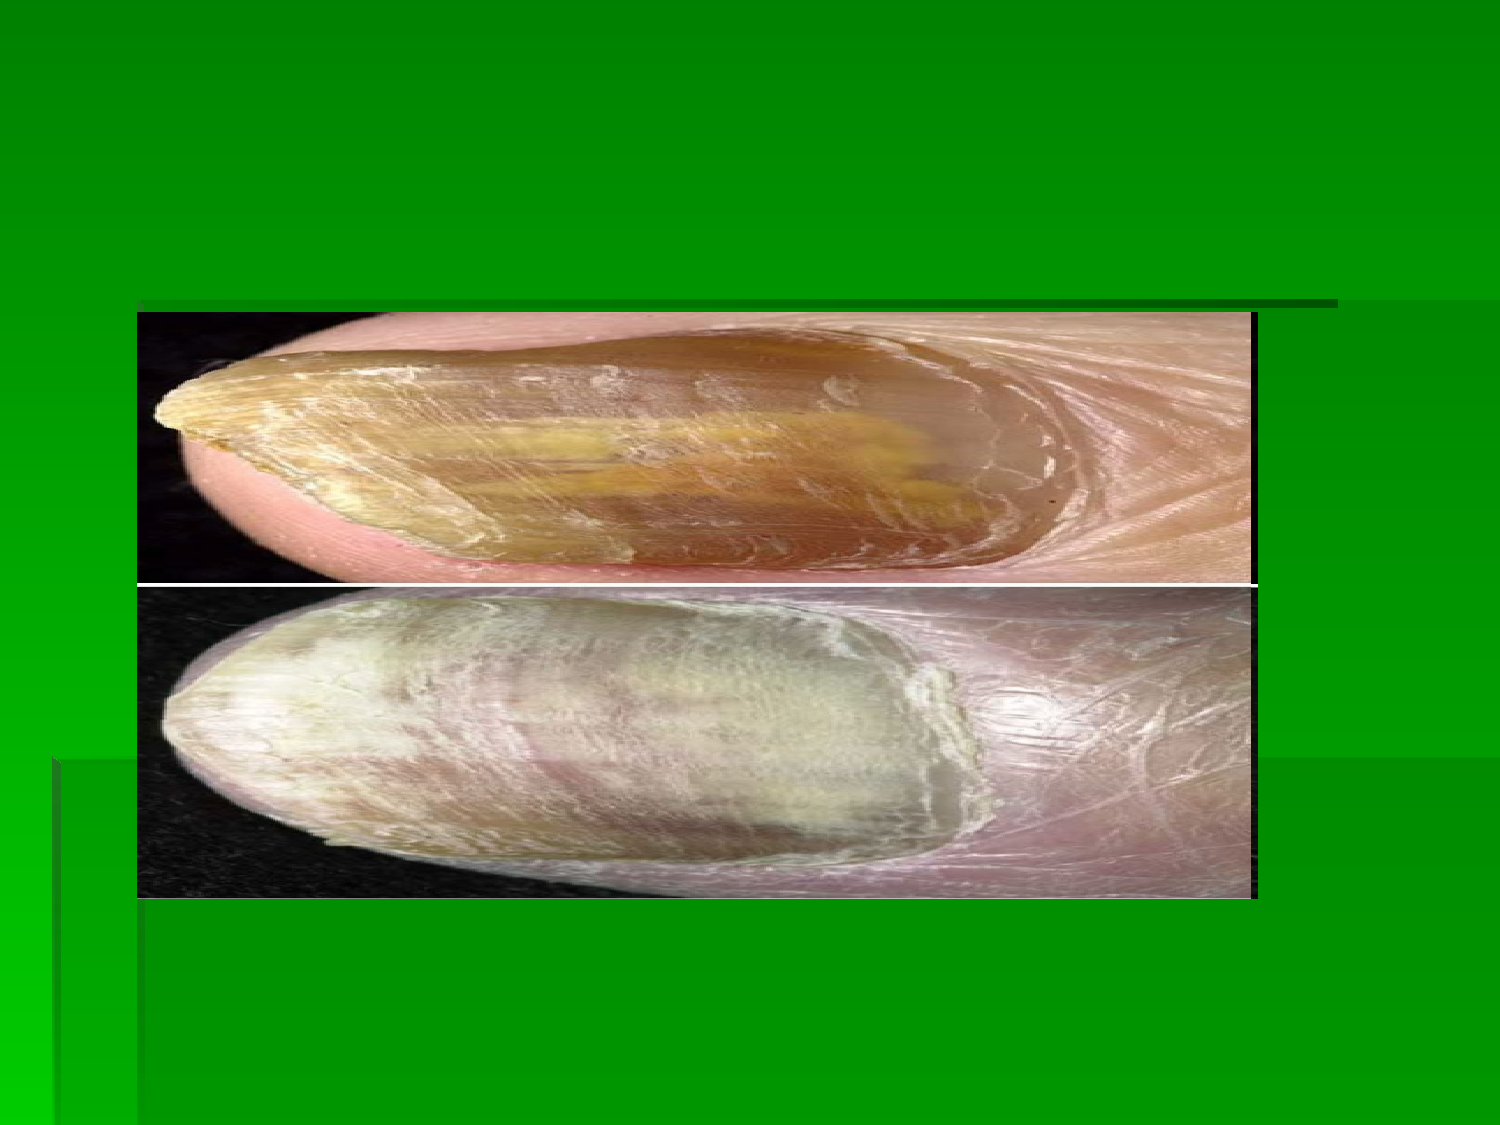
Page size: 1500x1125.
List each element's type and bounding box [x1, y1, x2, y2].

list [137, 312, 1259, 900]
